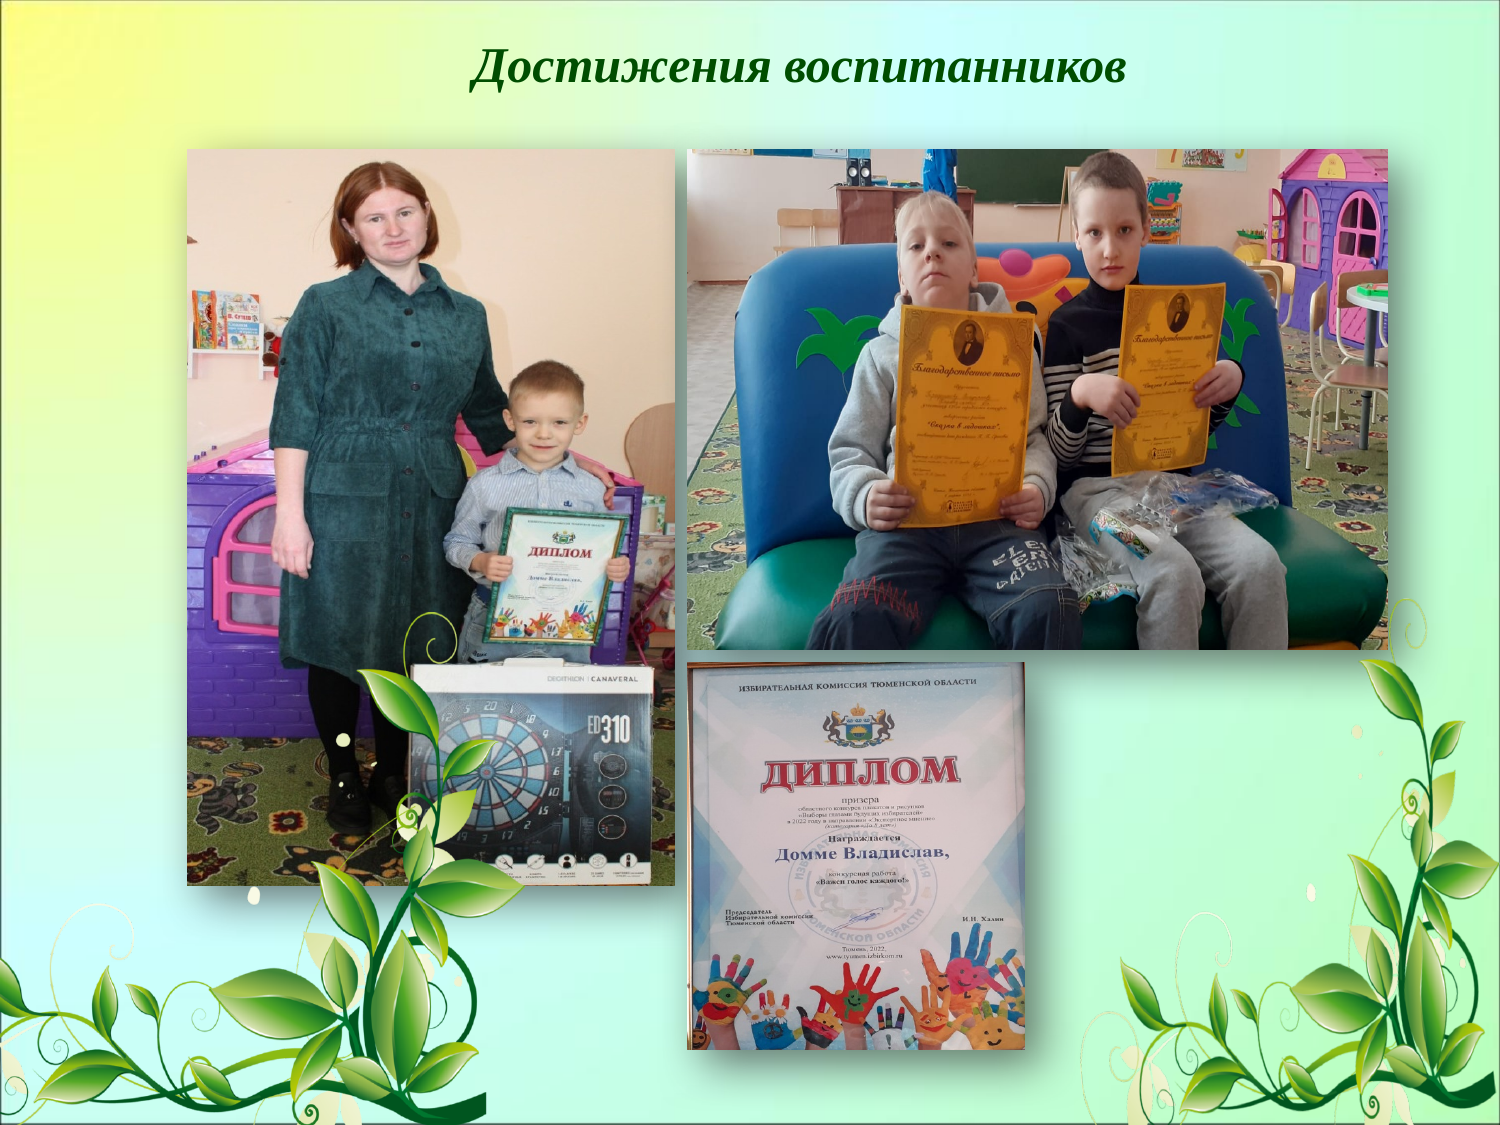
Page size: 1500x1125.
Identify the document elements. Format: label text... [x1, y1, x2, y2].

text_box Достижения воспитанников [387, 24, 1213, 100]
picture [0, 0, 1500, 1125]
